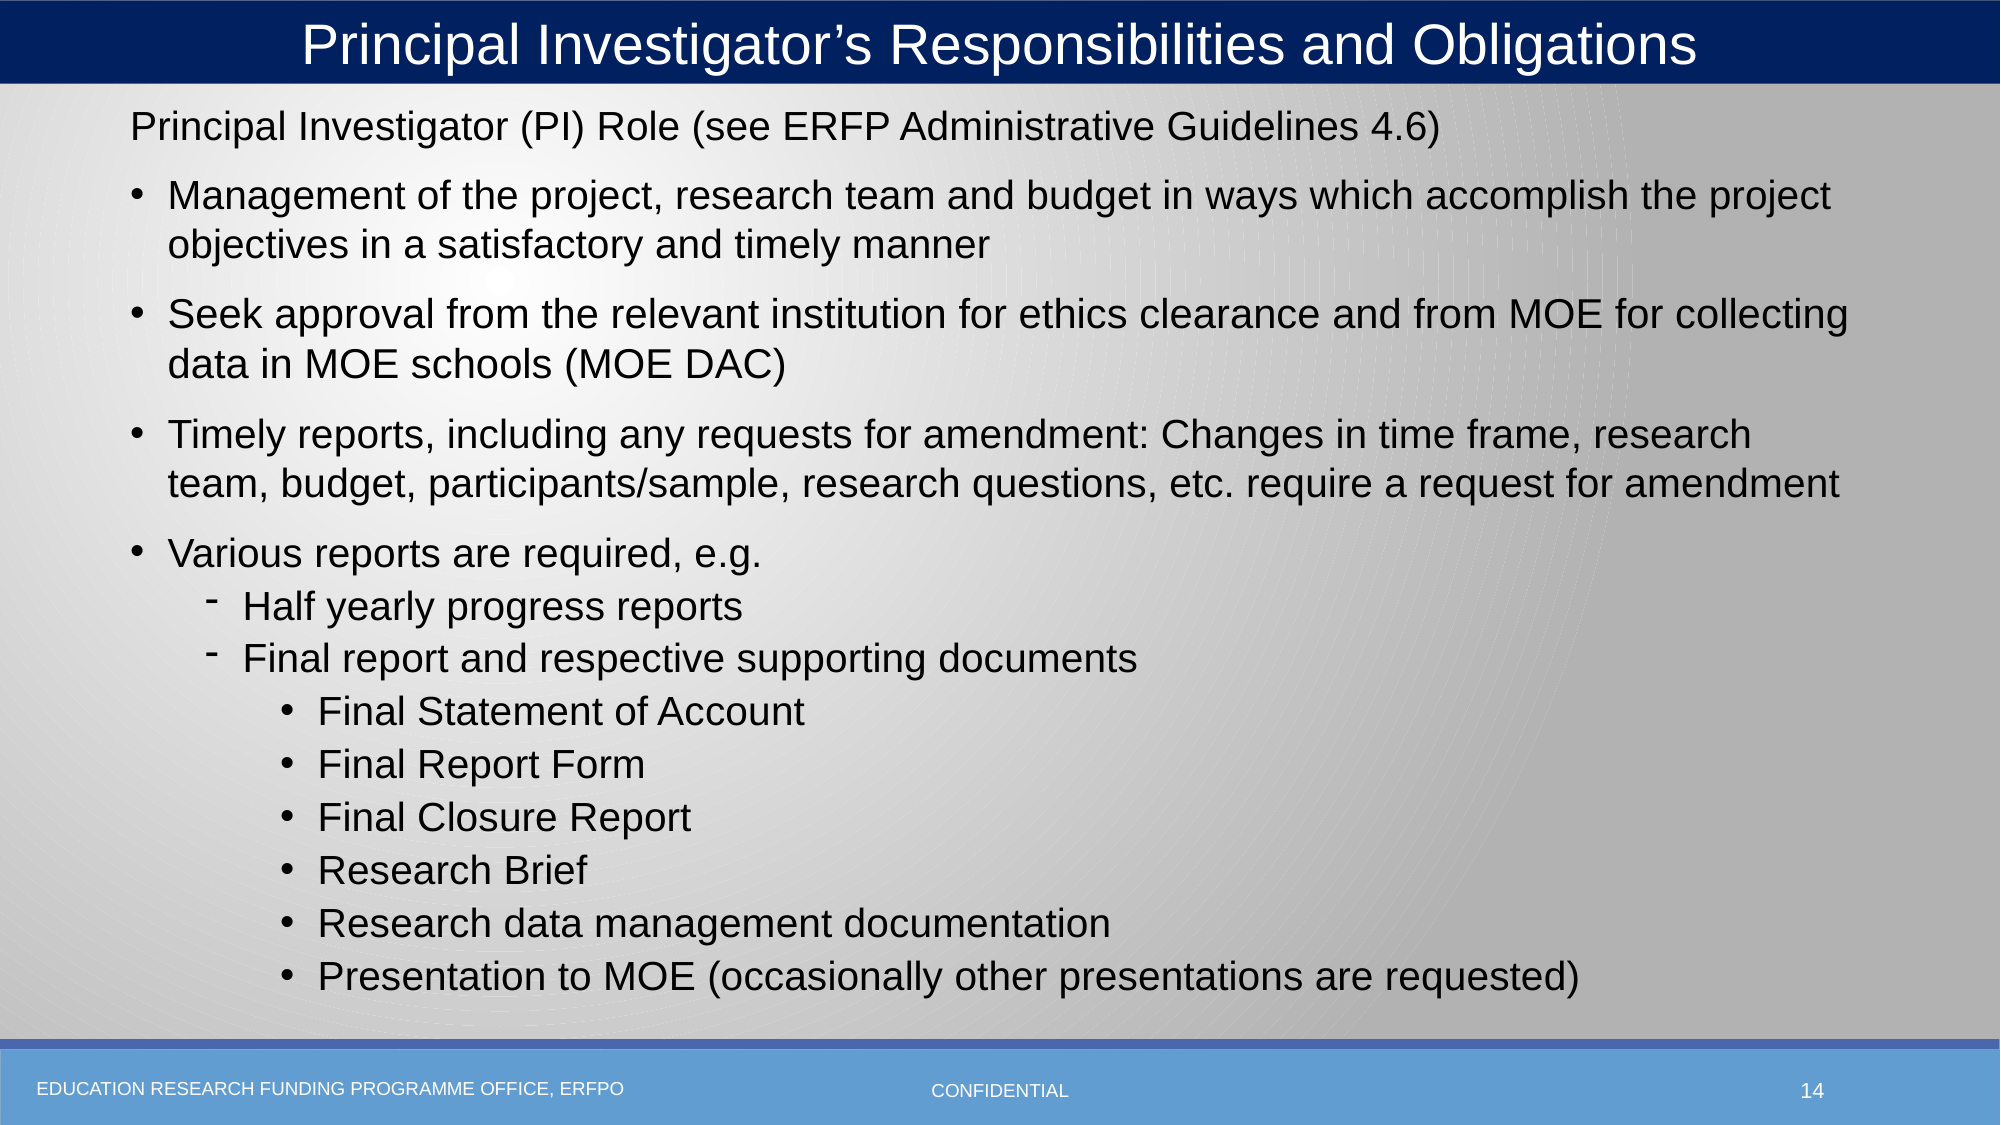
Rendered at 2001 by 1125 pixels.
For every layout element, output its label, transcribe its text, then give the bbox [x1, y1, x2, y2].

footer CONFIDENTIAL [604, 1059, 1396, 1120]
text_box Principal Investigator’s Responsibilities and Obligations [0, 0, 2000, 84]
text_box Principal Investigator (PI) Role (see ERFP Administrative Guidelines 4.6) Management of the project, research team and budget in ways which accomplish the project objectives in a satisfactory and timely manner Seek approval from the relevant institution for ethics clearance and from MOE for collecting data in MOE schools (MOE DAC) Timely reports, including any requests for amendment: Changes in time frame, research team, budget, participants/sample, research questions, etc. require a request for amendment Various reports are required, e.g. Half yearly progress reports Final report and respective supporting documents Final Statement of Account Final Report Form Final Closure Report Research Brief Research data management documentation Presentation to MOE (occasionally other presentations are requested) [115, 92, 1875, 1045]
slide_number 14 [1624, 1059, 1840, 1120]
